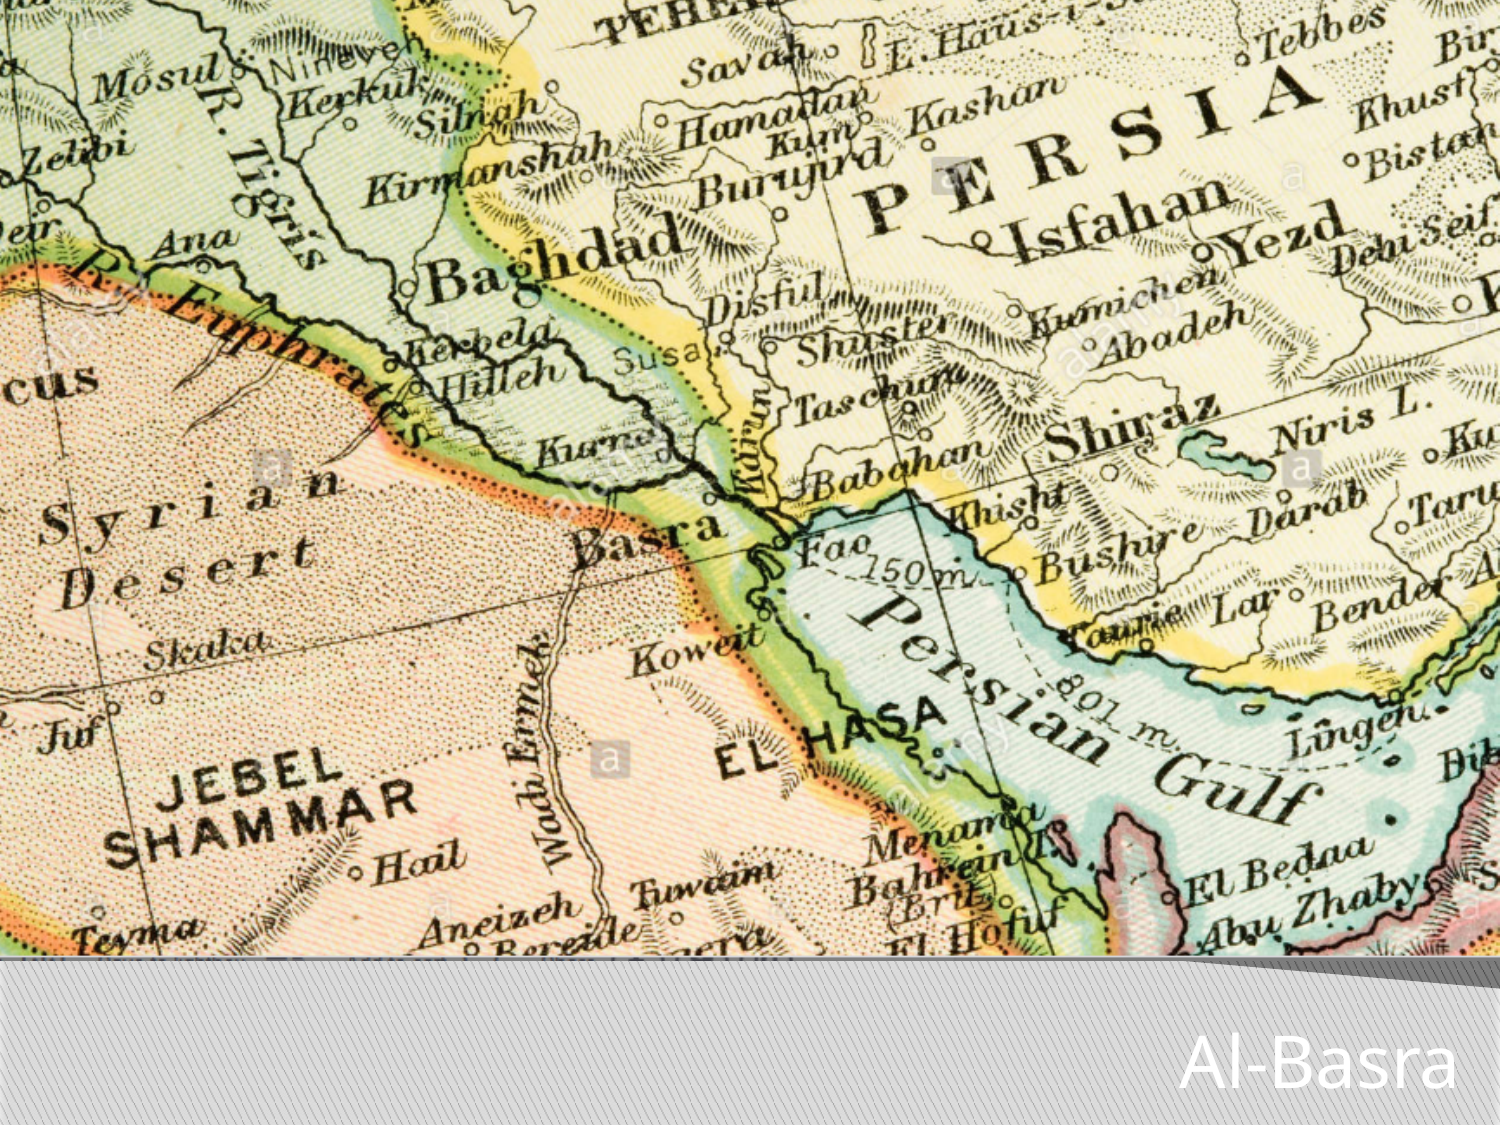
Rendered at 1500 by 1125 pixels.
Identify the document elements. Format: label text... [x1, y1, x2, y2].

picture [0, 0, 1500, 989]
subtitle Al-Basra [421, 1007, 1472, 1125]
